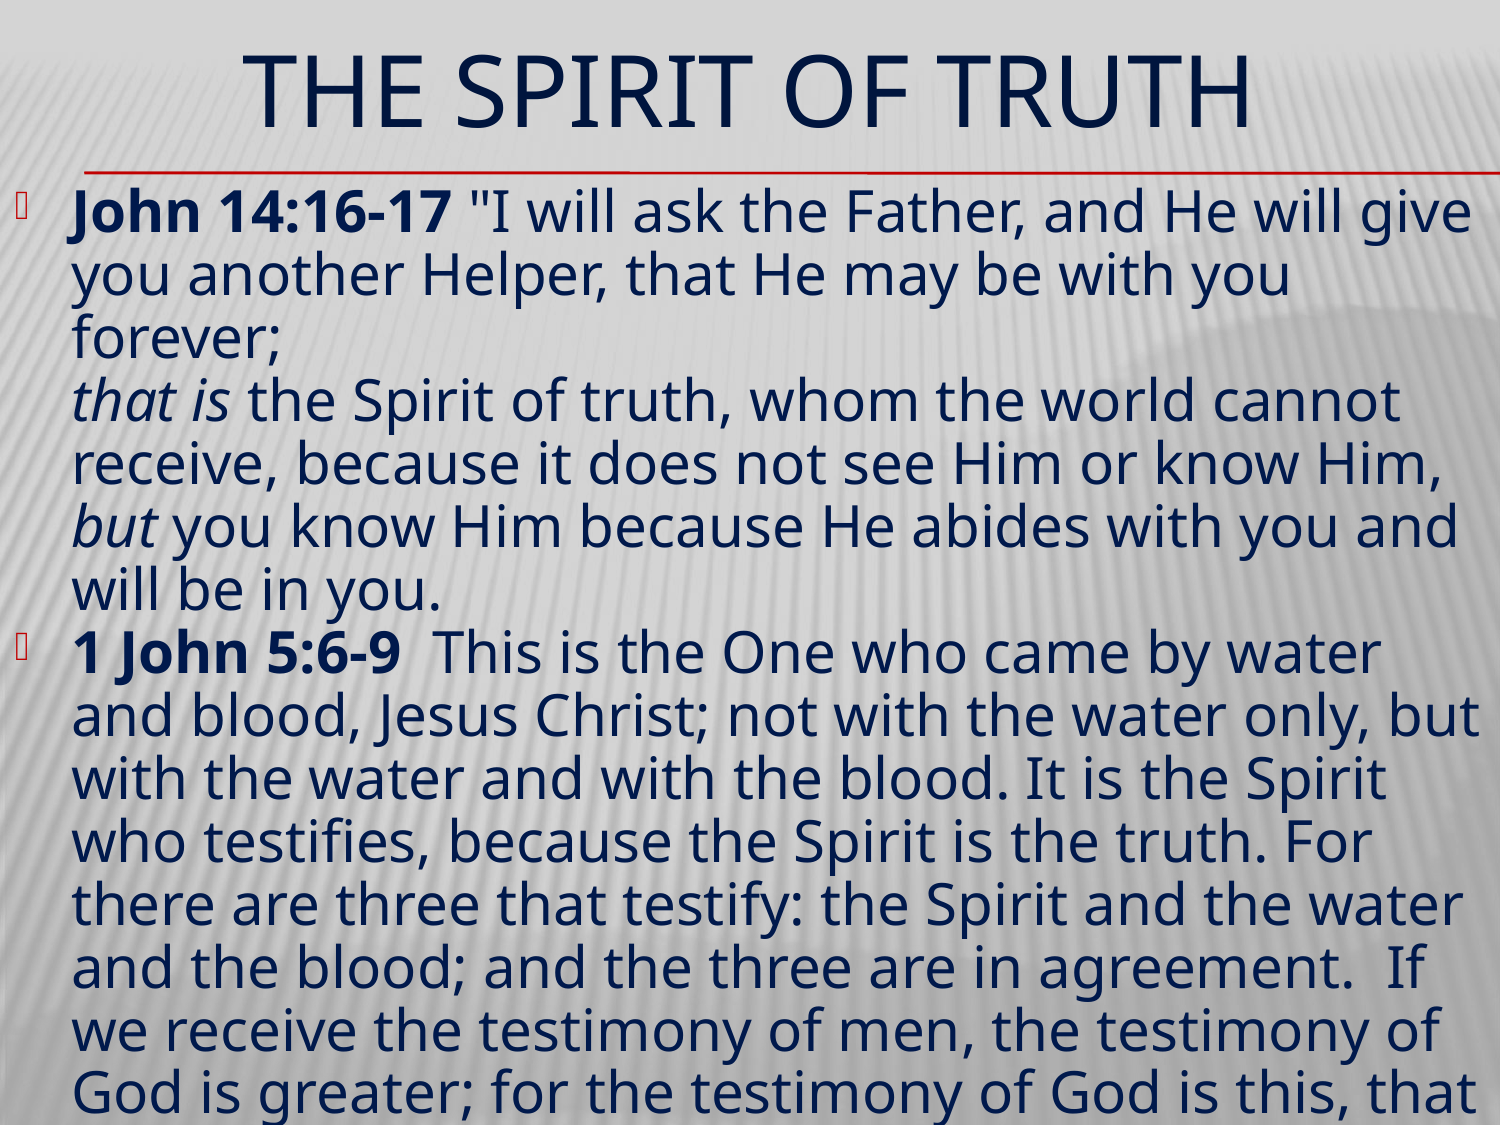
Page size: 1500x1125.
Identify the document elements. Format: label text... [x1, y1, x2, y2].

title THE SPIRIT OF TRUTH [0, 0, 1500, 174]
list John 14:16-17 "I will ask the Father, and He will give you another Helper, that He may be with you forever; that is the Spirit of truth, whom the world cannot receive, because it does not see Him or know Him, but you know Him because He abides with you and will be in you. 1 John 5:6-9 This is the One who came by water and blood, Jesus Christ; not with the water only, but with the water and with the blood. It is the Spirit who testifies, because the Spirit is the truth. For there are three that testify: the Spirit and the water and the blood; and the three are in agreement. If we receive the testimony of men, the testimony of God is greater; for the testimony of God is this, that He has testified concerning His Son. [0, 174, 1500, 1125]
